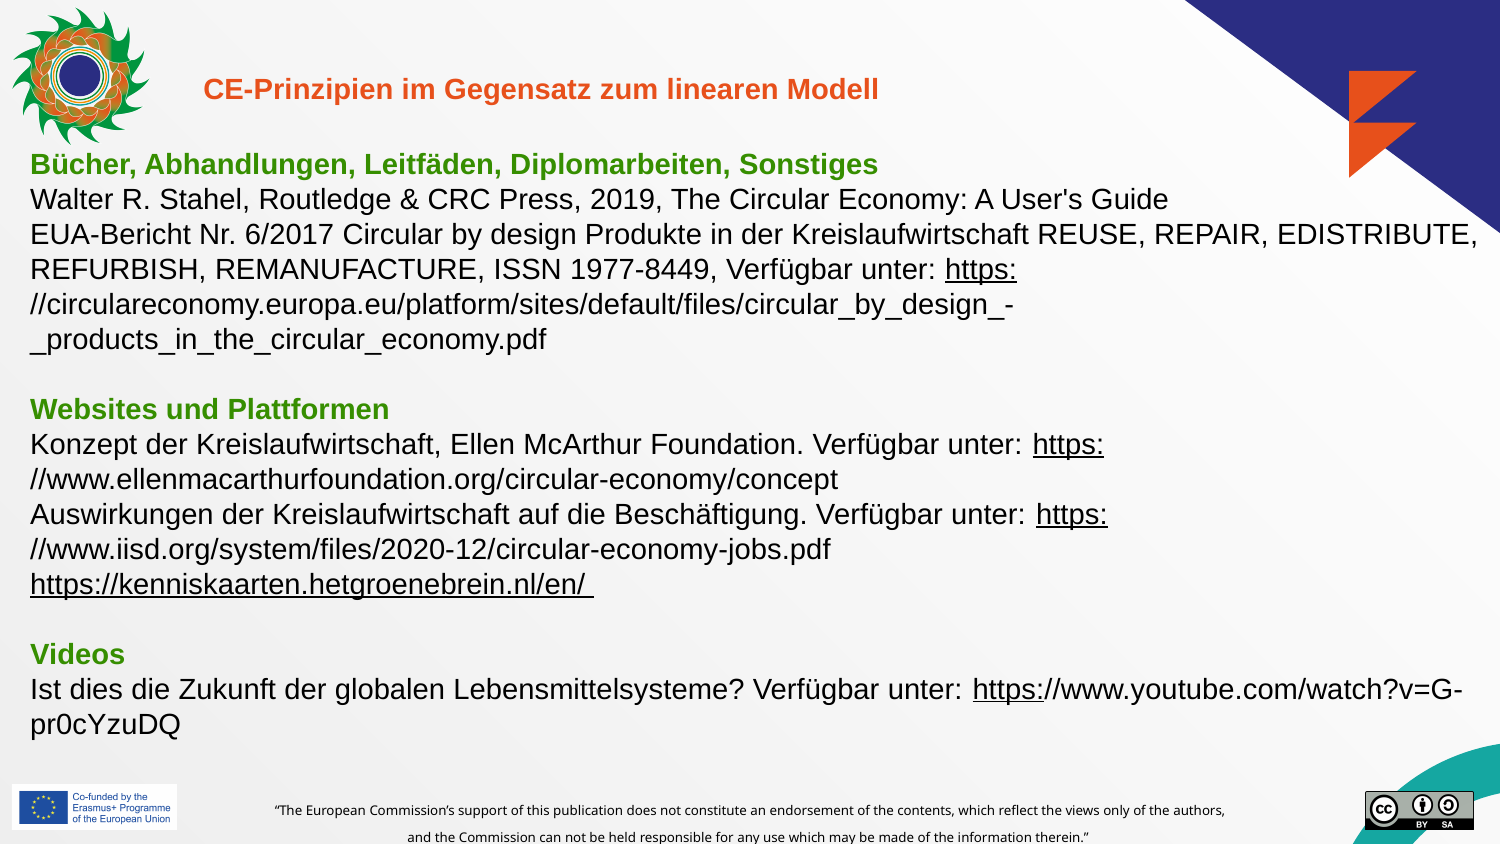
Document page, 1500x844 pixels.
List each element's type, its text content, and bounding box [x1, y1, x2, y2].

picture [11, 784, 177, 830]
text_box Bücher, Abhandlungen, Leitfäden, Diplomarbeiten, Sonstiges Walter R. Stahel, Routledge & CRC Press, 2019, The Circular Economy: A User's Guide EUA-Bericht Nr. 6/2017 Circular by design Produkte in der Kreislaufwirtschaft REUSE, REPAIR, EDISTRIBUTE, REFURBISH, REMANUFACTURE, ISSN 1977-8449, Verfügbar unter: https://circulareconomy.europa.eu/platform/sites/default/files/circular_by_design_-_products_in_the_circular_economy.pdf Websites und Plattformen Konzept der Kreislaufwirtschaft, Ellen McArthur Foundation. Verfügbar unter: https://www.ellenmacarthurfoundation.org/circular-economy/concept Auswirkungen der Kreislaufwirtschaft auf die Beschäftigung. Verfügbar unter: https://www.iisd.org/system/files/2020-12/circular-economy-jobs.pdf https://kenniskaarten.hetgroenebrein.nl/en/ Videos Ist dies die Zukunft der globalen Lebensmittelsysteme? Verfügbar unter: https://www.youtube.com/watch?v=G-pr0cYzuDQ [15, 138, 1500, 748]
picture [11, 6, 151, 147]
text_box CE-Prinzipien im Gegensatz zum linearen Modell [188, 62, 1058, 113]
picture [1365, 791, 1474, 830]
